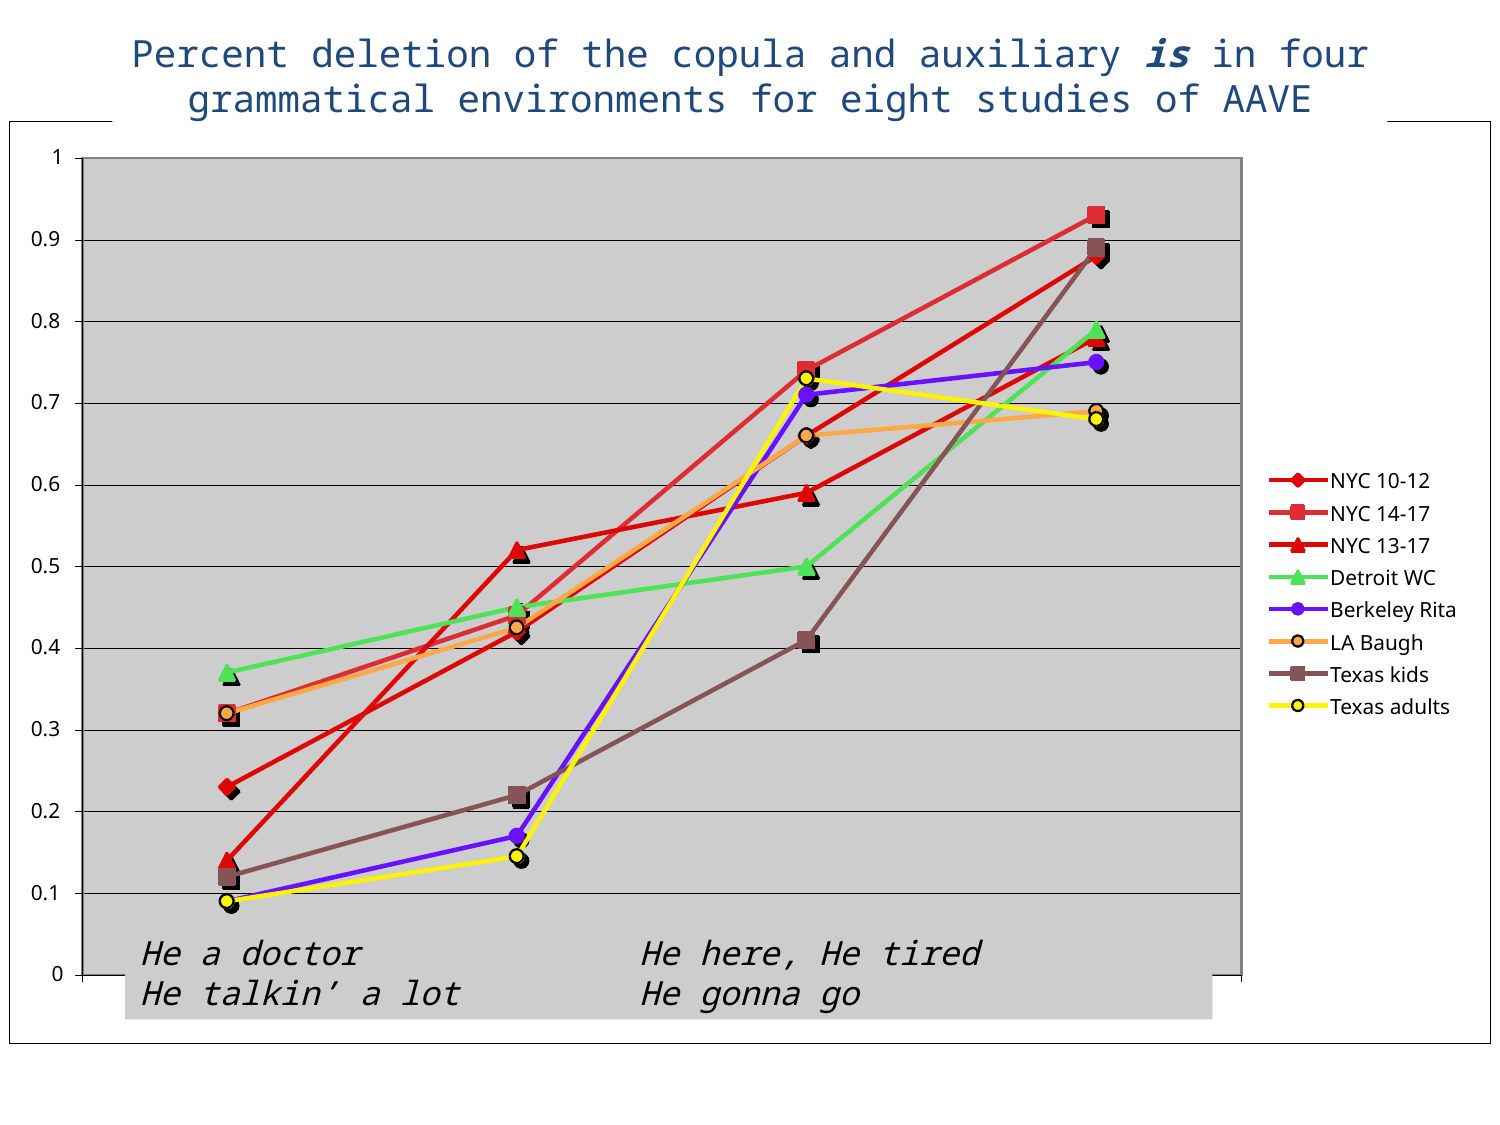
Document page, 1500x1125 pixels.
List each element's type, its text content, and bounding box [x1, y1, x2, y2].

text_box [0, 112, 1500, 1053]
text_box Percent deletion of the copula and auxiliary is in four grammatical environments for eight studies of AAVE [112, 0, 1388, 110]
